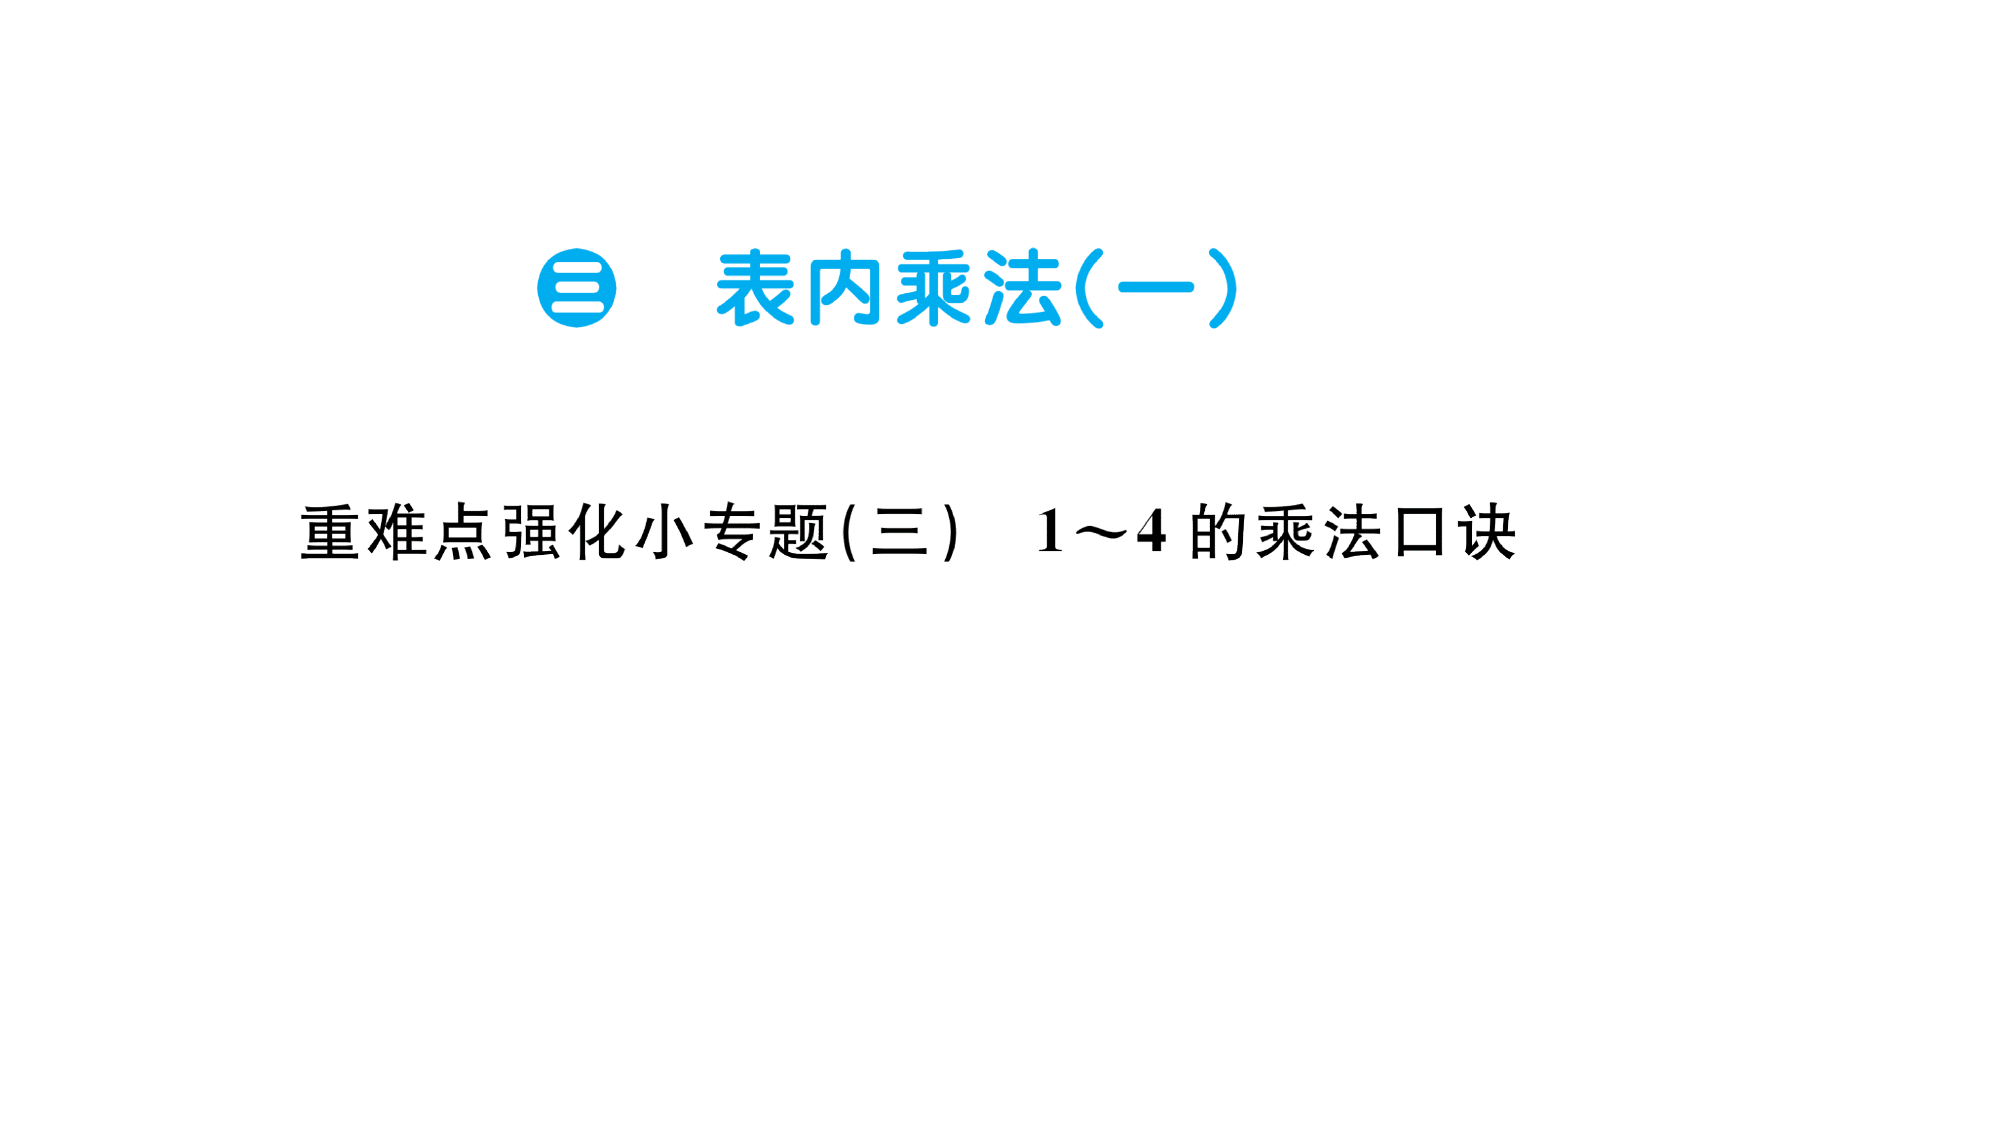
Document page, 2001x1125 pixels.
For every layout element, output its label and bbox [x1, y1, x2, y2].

picture [297, 481, 2000, 589]
picture [533, 221, 1340, 411]
